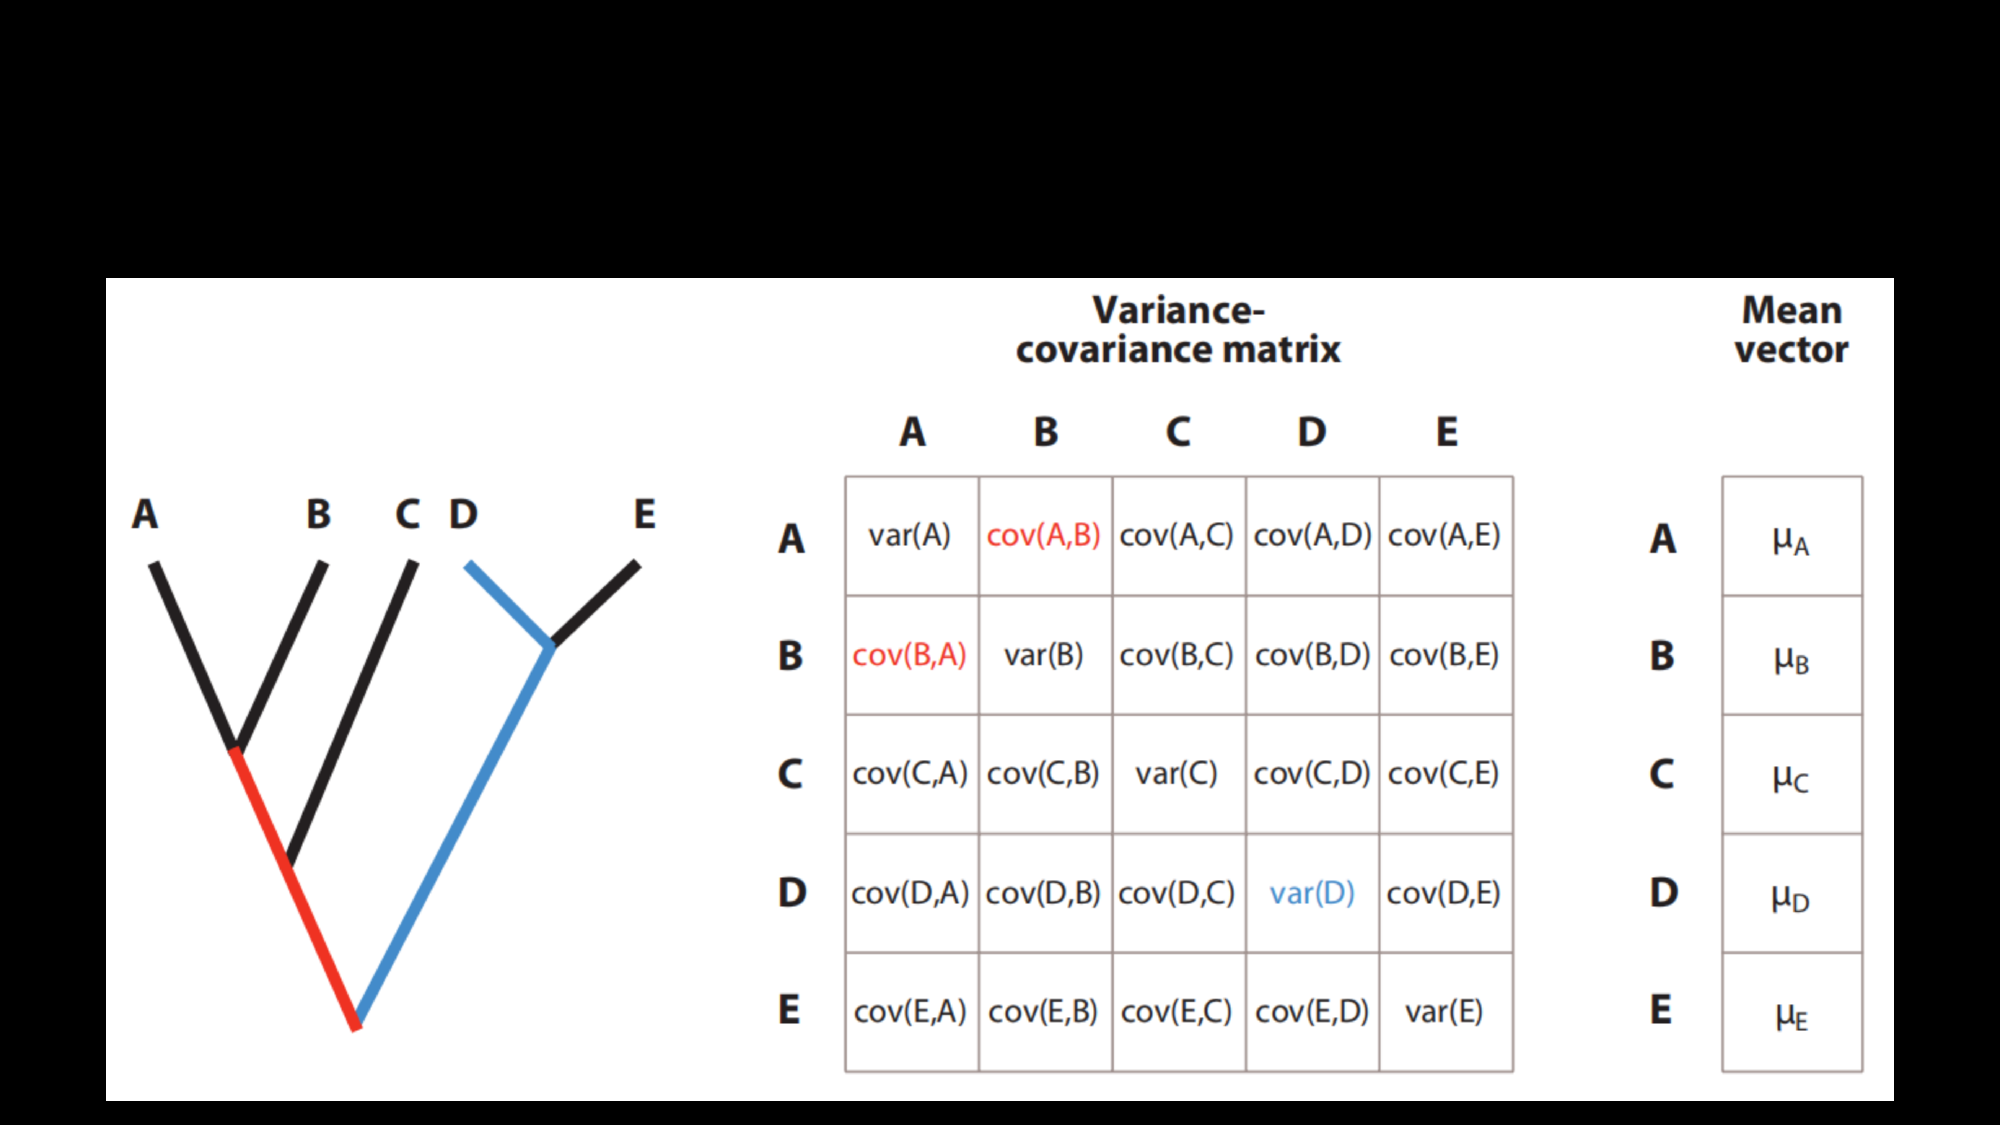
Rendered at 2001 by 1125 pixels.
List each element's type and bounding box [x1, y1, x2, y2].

list [106, 278, 1894, 1101]
